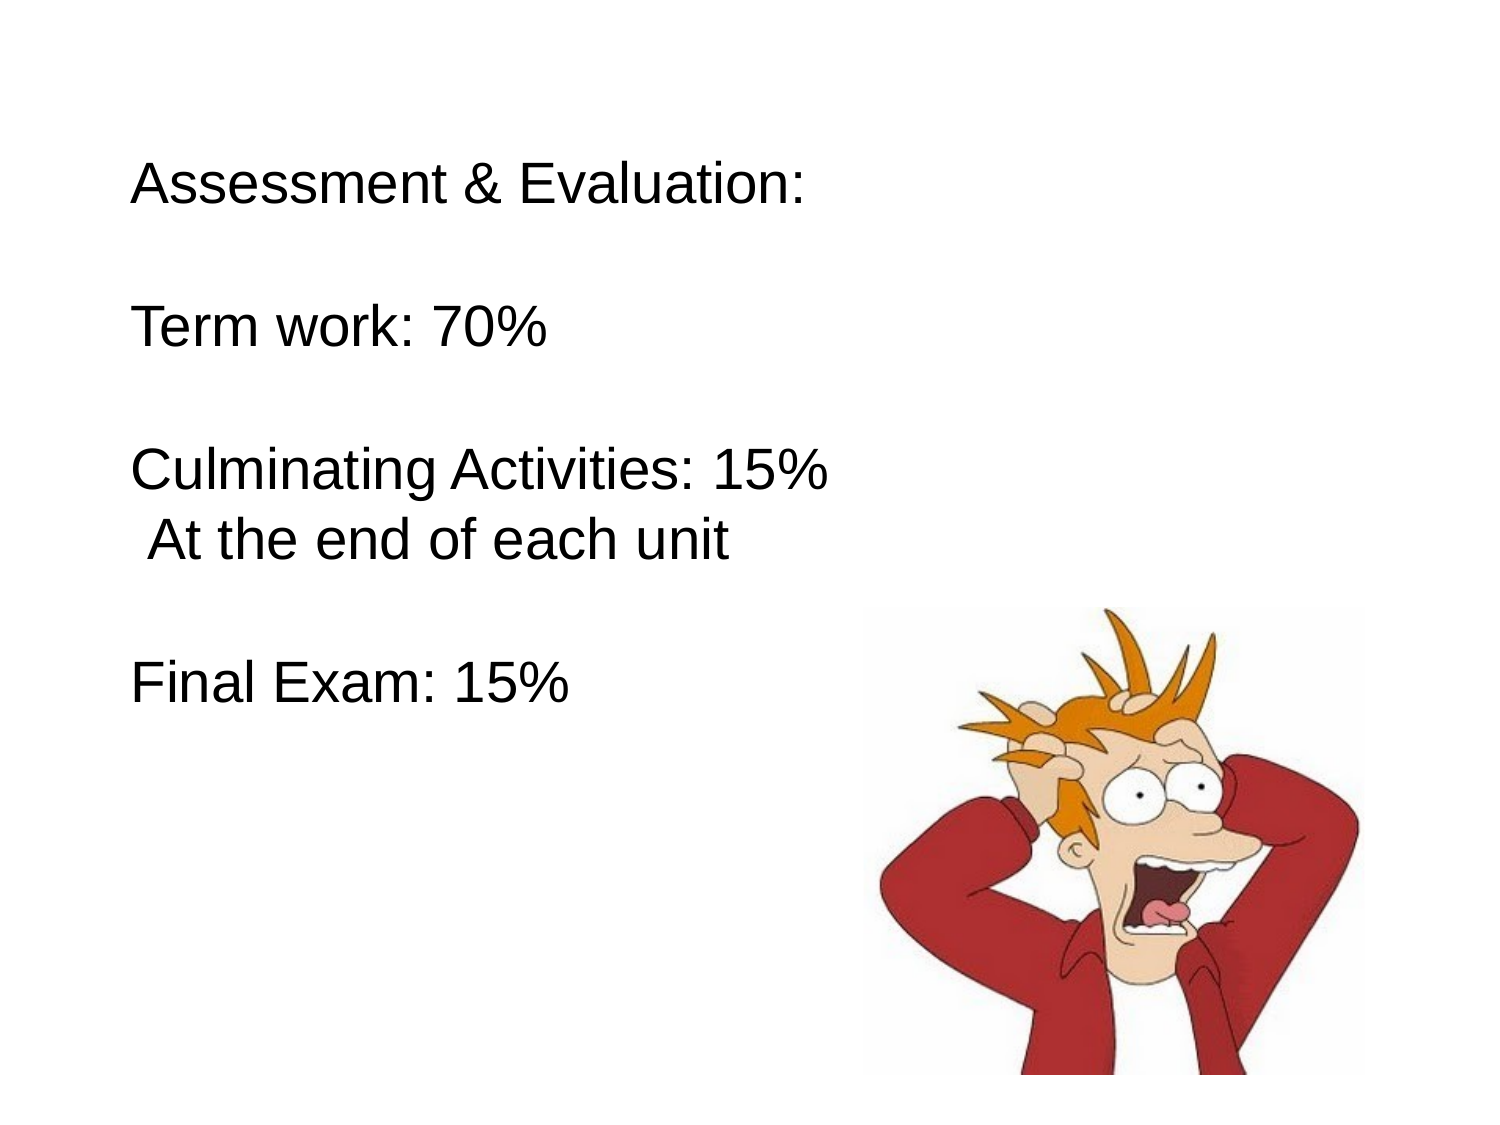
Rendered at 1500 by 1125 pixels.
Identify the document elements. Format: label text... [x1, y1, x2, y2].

text_box Assessment & Evaluation: Term work: 70% Culminating Activities: 15% At the end of each unit Final Exam: 15% [128, 144, 837, 714]
text_box [863, 607, 1365, 1075]
